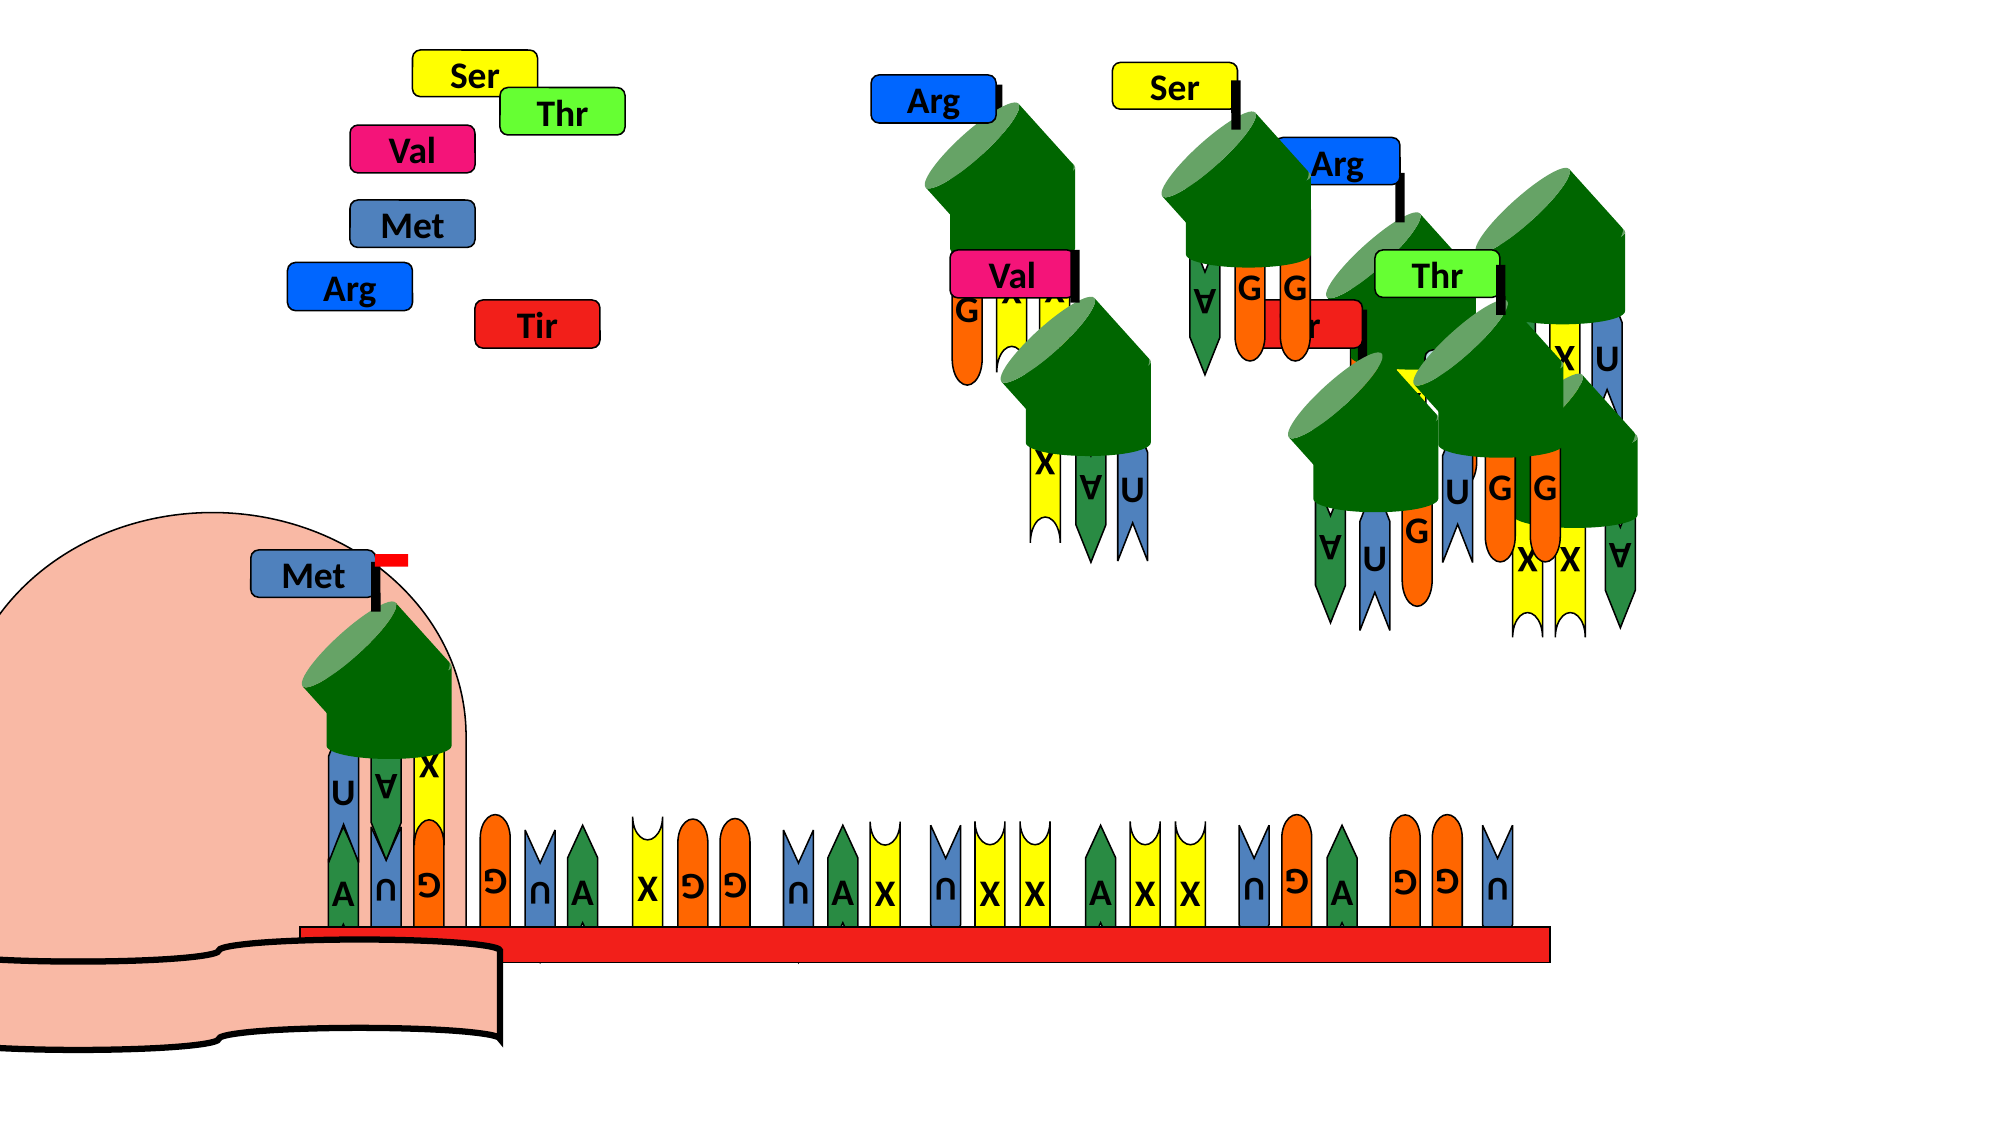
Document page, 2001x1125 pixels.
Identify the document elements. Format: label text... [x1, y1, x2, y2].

text_box Ser [412, 49, 538, 97]
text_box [1486, 187, 1626, 348]
text_box Thr [499, 87, 626, 135]
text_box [1112, 62, 1312, 376]
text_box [1237, 299, 1419, 631]
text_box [299, 814, 1551, 963]
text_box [1424, 349, 1638, 638]
text_box Arg [287, 262, 413, 311]
text_box [456, 673, 467, 813]
text_box [0, 512, 350, 960]
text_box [250, 549, 452, 863]
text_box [870, 74, 1076, 386]
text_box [949, 249, 1151, 563]
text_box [1374, 249, 1564, 563]
text_box [0, 940, 501, 1050]
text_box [1315, 137, 1477, 298]
text_box Met [349, 199, 476, 248]
text_box Val [350, 125, 476, 173]
text_box Tir [474, 299, 601, 349]
